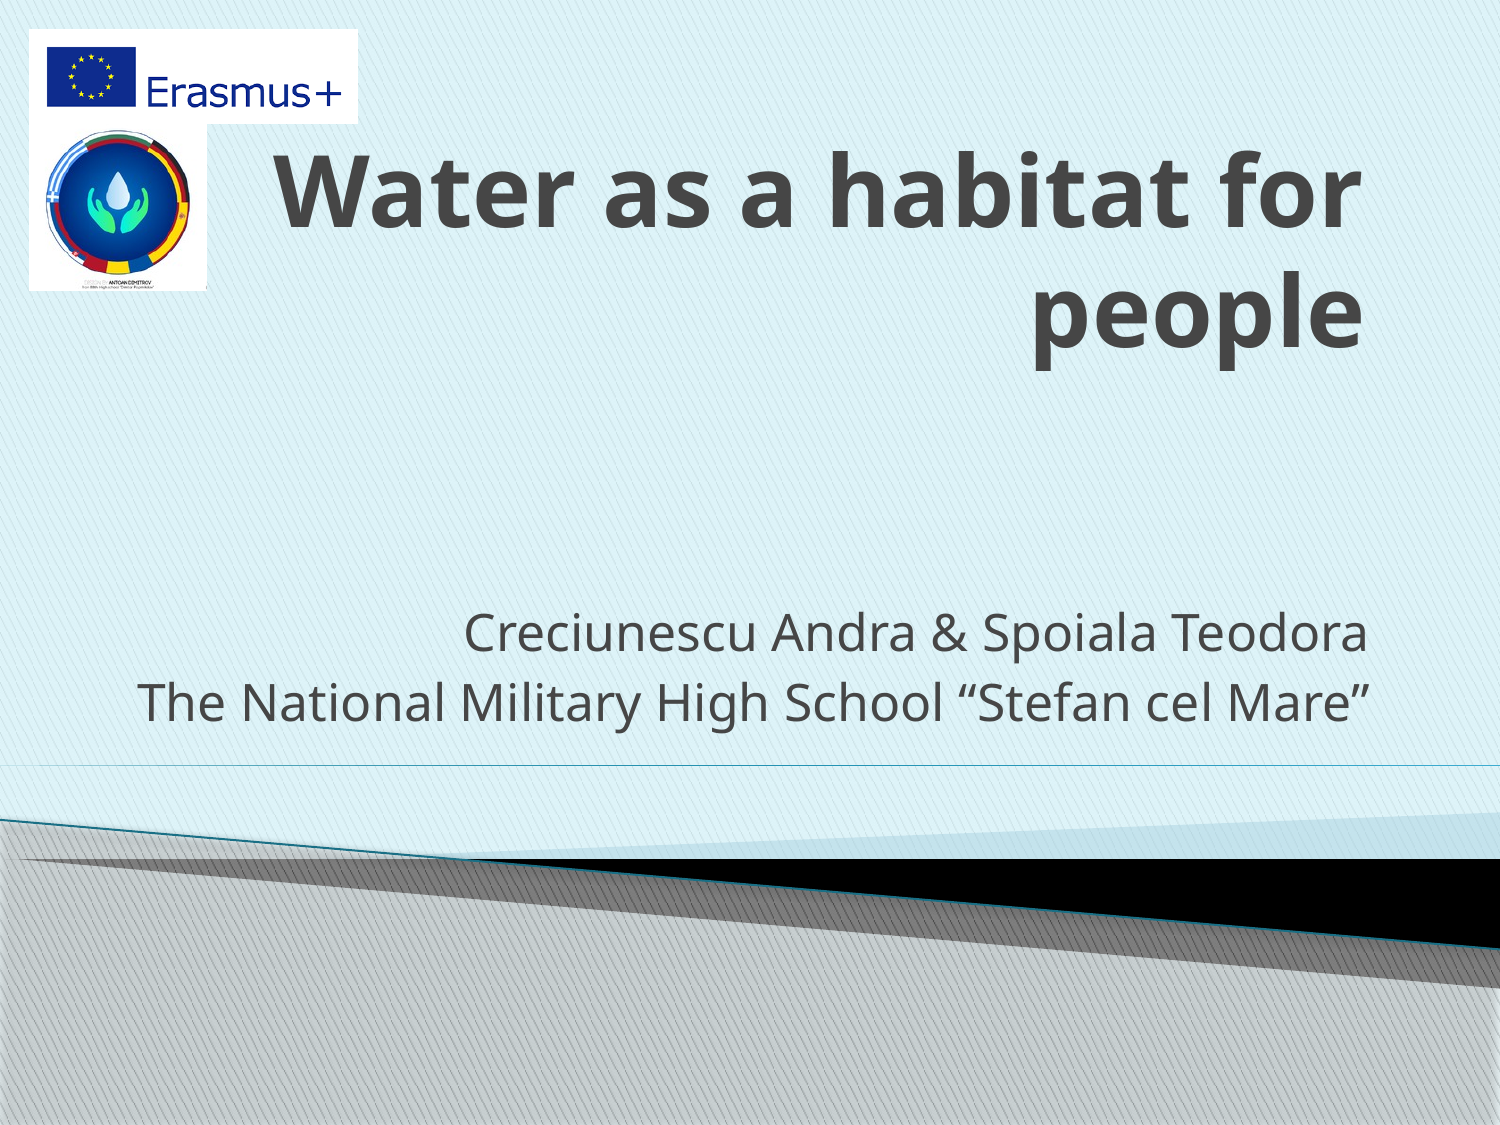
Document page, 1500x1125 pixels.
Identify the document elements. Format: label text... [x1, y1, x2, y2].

subtitle Creciunescu Andra & Spoiala Teodora The National Military High School “Stefan cel Mare” [112, 592, 1388, 790]
picture [29, 29, 358, 291]
title Water as a habitat for people [105, 82, 1381, 375]
picture [5, 859, 1500, 989]
